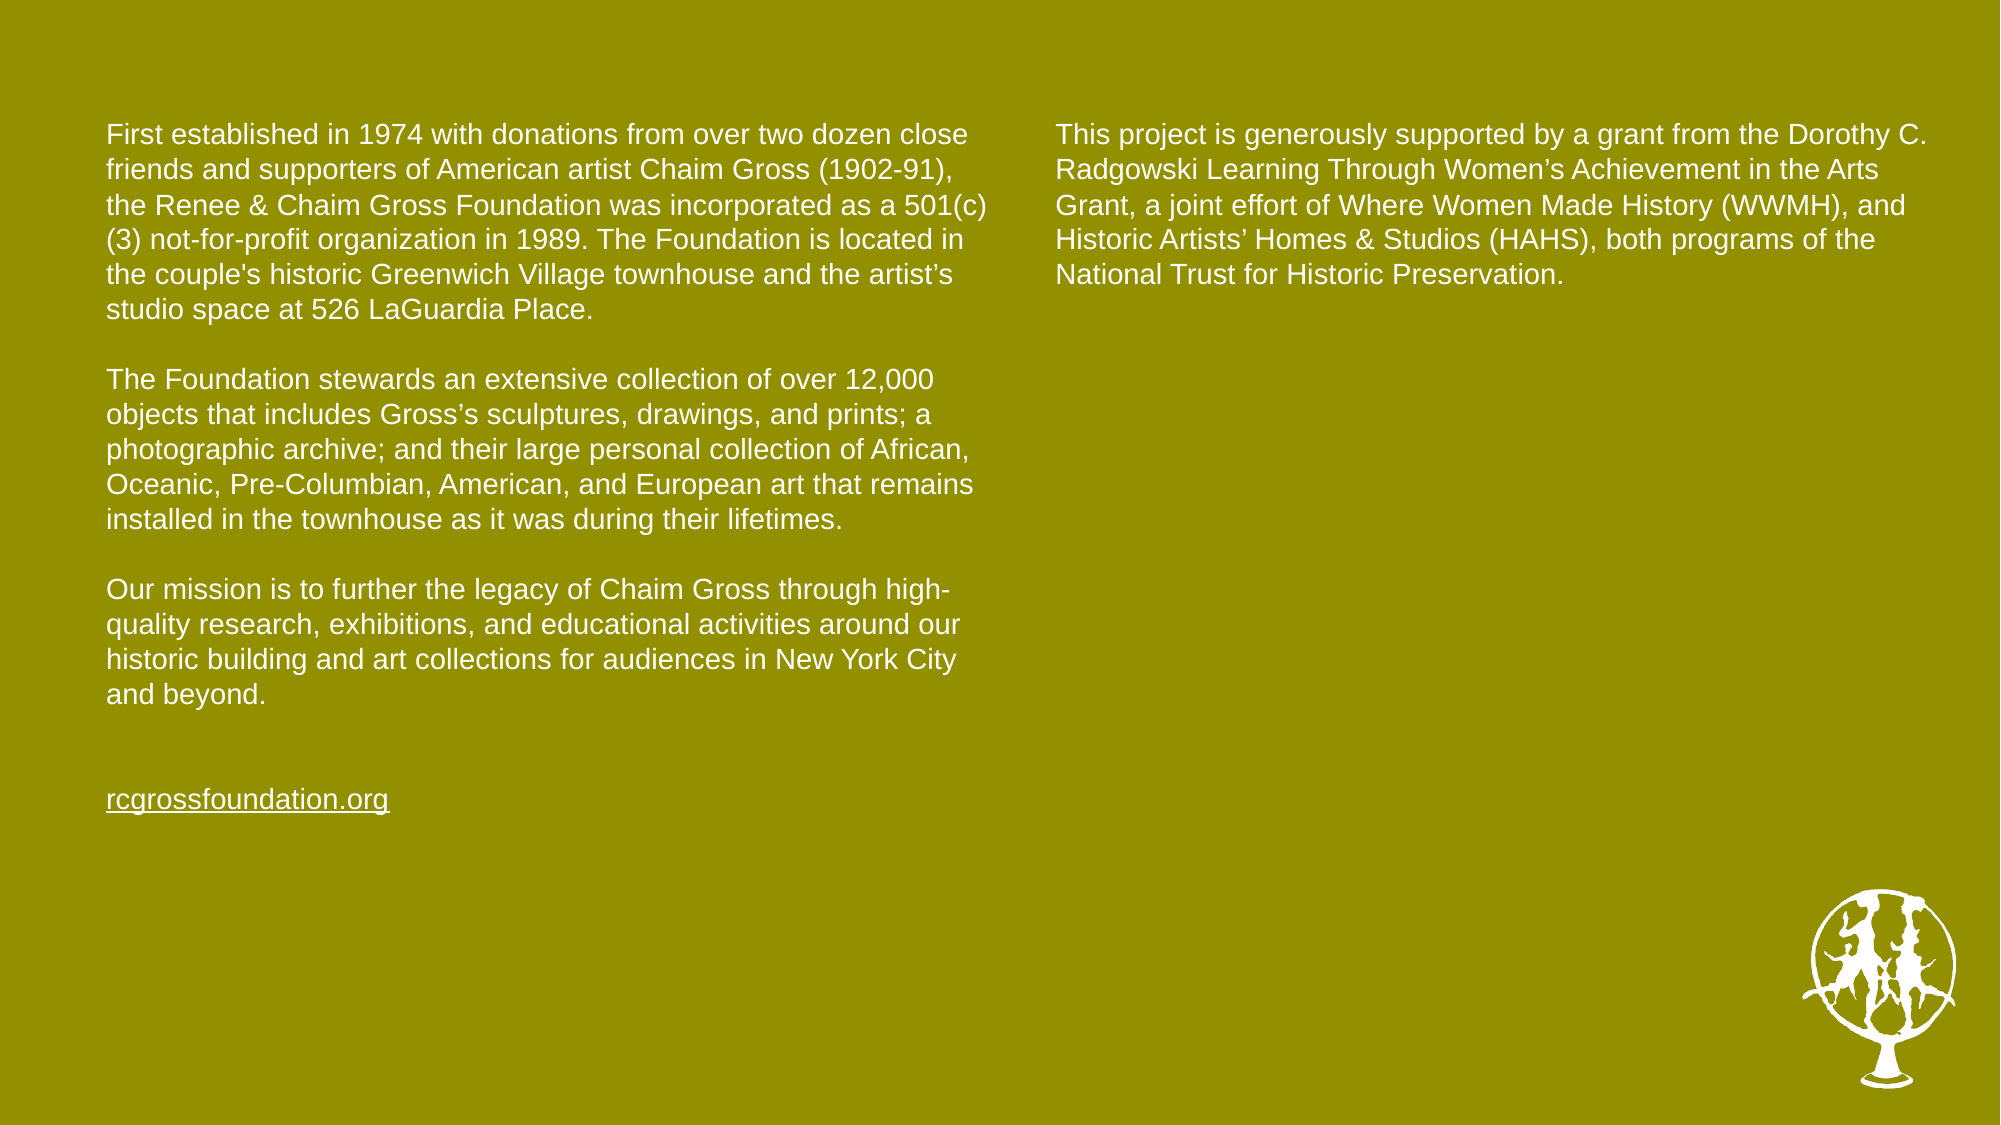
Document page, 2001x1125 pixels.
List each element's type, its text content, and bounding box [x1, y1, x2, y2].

picture [1791, 880, 1975, 1099]
text_box This project is generously supported by a grant from the Dorothy C. Radgowski Learning Through Women’s Achievement in the Arts Grant, a joint effort of Where Women Made History (WWMH), and Historic Artists’ Homes & Studios (HAHS), both programs of the National Trust for Historic Preservation. [1055, 115, 1947, 396]
text_box First established in 1974 with donations from over two dozen close friends and supporters of American artist Chaim Gross (1902-91), the Renee & Chaim Gross Foundation was incorporated as a 501(c)(3) not-for-profit organization in 1989. The Foundation is located in the couple's historic Greenwich Village townhouse and the artist’s studio space at 526 LaGuardia Place. The Foundation stewards an extensive collection of over 12,000 objects that includes Gross’s sculptures, drawings, and prints; a photographic archive; and their large personal collection of African, Oceanic, Pre-Columbian, American, and European art that remains installed in the townhouse as it was during their lifetimes. Our mission is to further the legacy of Chaim Gross through high-quality research, exhibitions, and educational activities around our historic building and art collections for audiences in New York City and beyond. rcgrossfoundation.org [106, 115, 998, 851]
